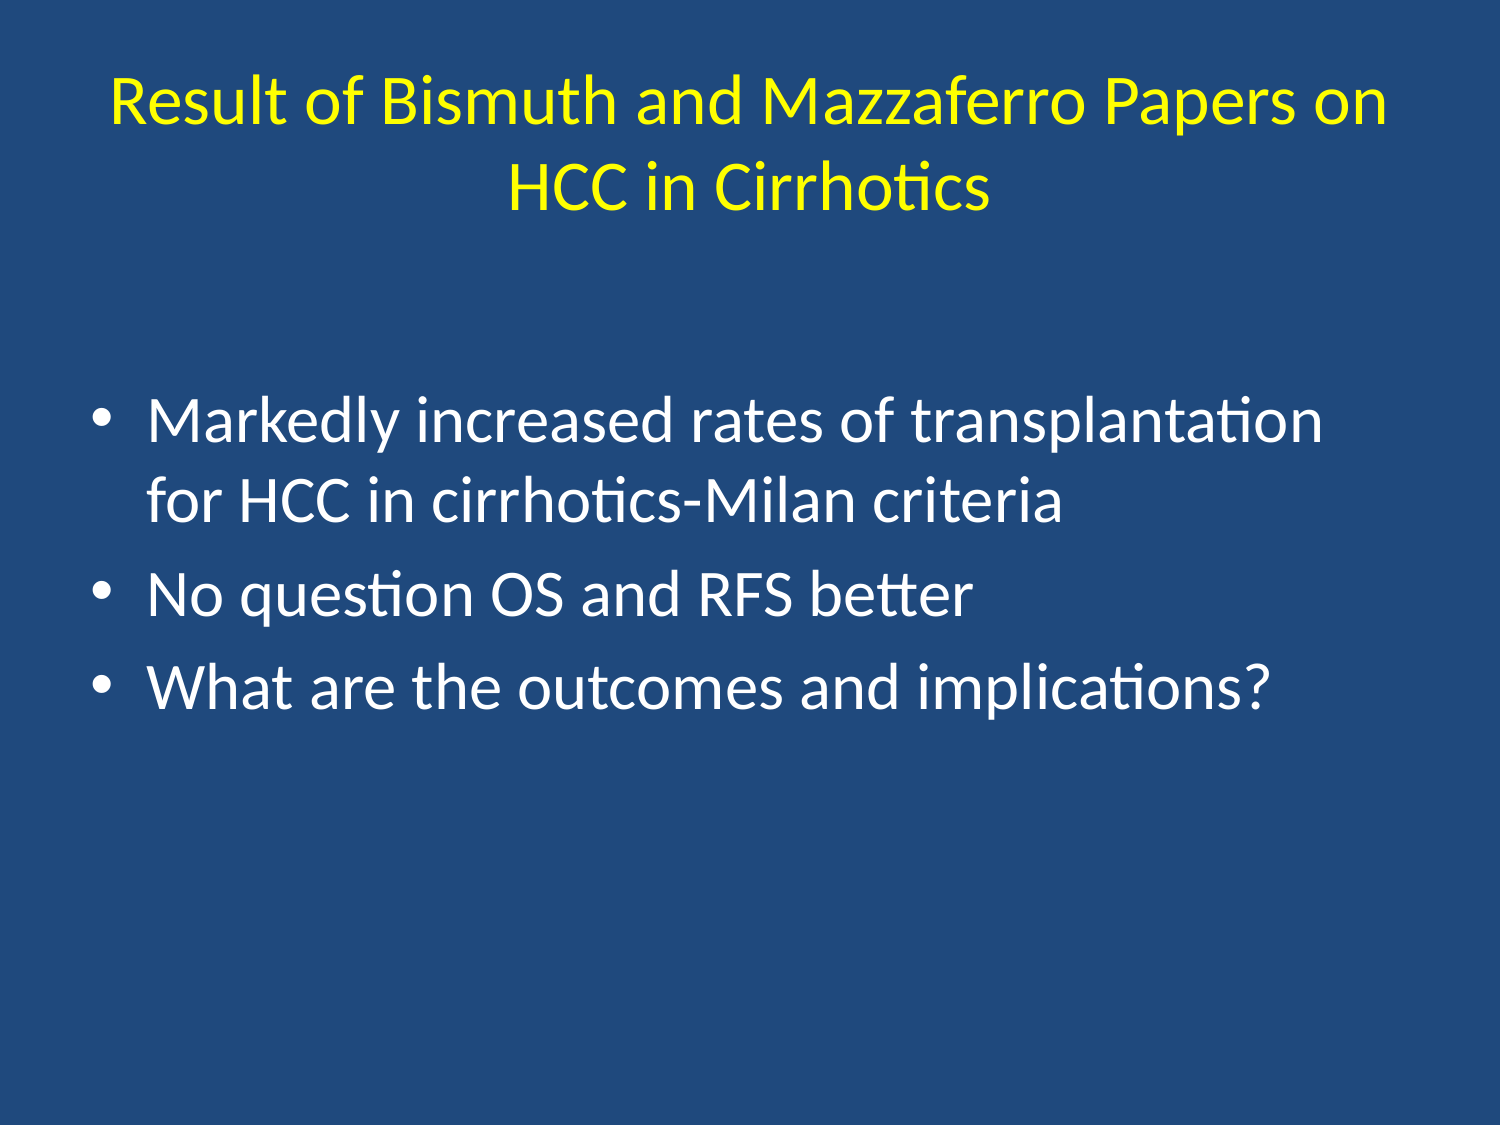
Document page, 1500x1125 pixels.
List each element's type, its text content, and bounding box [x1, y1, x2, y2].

list Markedly increased rates of transplantation for HCC in cirrhotics-Milan criteria No question OS and RFS better What are the outcomes and implications? [75, 368, 1425, 851]
title Result of Bismuth and Mazzaferro Papers on HCC in Cirrhotics [75, 45, 1425, 233]
